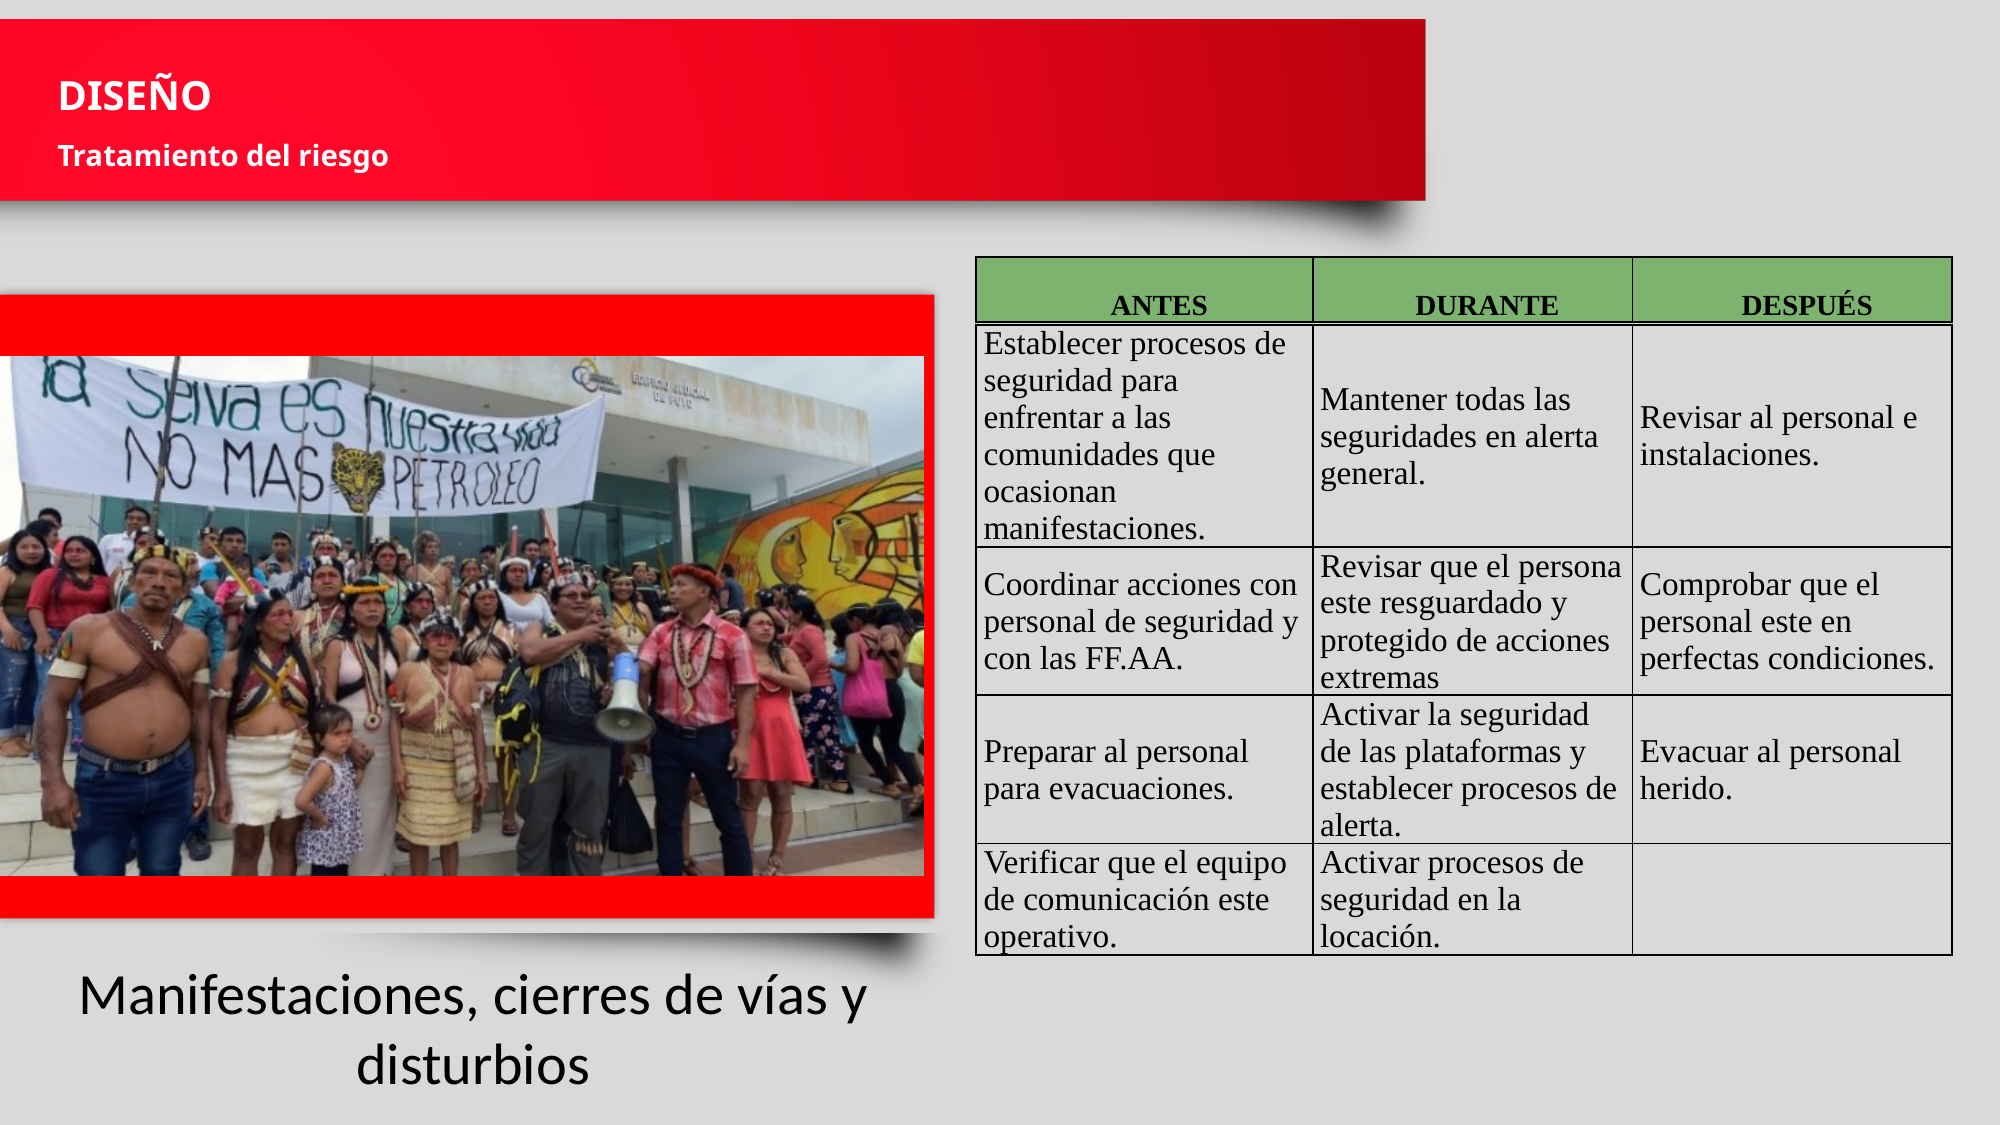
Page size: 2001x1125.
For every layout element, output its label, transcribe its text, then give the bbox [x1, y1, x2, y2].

picture [145, 933, 952, 1000]
table_cell Preparar al personal para evacuaciones. [977, 696, 1312, 843]
picture [0, 356, 924, 876]
table_header Establecer procesos de seguridad para enfrentar a las comunidades que ocasionan manifestaciones. [977, 326, 1312, 546]
table_header Revisar al personal e instalaciones. [1633, 326, 1951, 546]
table_cell Coordinar acciones con personal de seguridad y con las FF.AA. [977, 548, 1312, 694]
table_header ANTES [977, 258, 1312, 321]
table_cell Revisar que el persona este resguardado y protegido de acciones extremas [1314, 548, 1632, 694]
table_cell Activar procesos de seguridad en la locación. [1314, 844, 1632, 954]
table_cell [1633, 844, 1951, 954]
table_cell Verificar que el equipo de comunicación este operativo. [977, 844, 1312, 954]
table_cell Comprobar que el personal este en perfectas condiciones. [1633, 548, 1951, 694]
picture [0, 19, 1444, 273]
text_box Manifestaciones, cierres de vías y disturbios [0, 948, 950, 1104]
table_cell Evacuar al personal herido. [1633, 696, 1951, 843]
table_cell Activar la seguridad de las plataformas y establecer procesos de alerta. [1314, 696, 1632, 843]
table_header DURANTE [1314, 258, 1632, 321]
table_header Mantener todas las seguridades en alerta general. [1314, 326, 1632, 546]
table_header DESPUÉS [1633, 258, 1951, 321]
